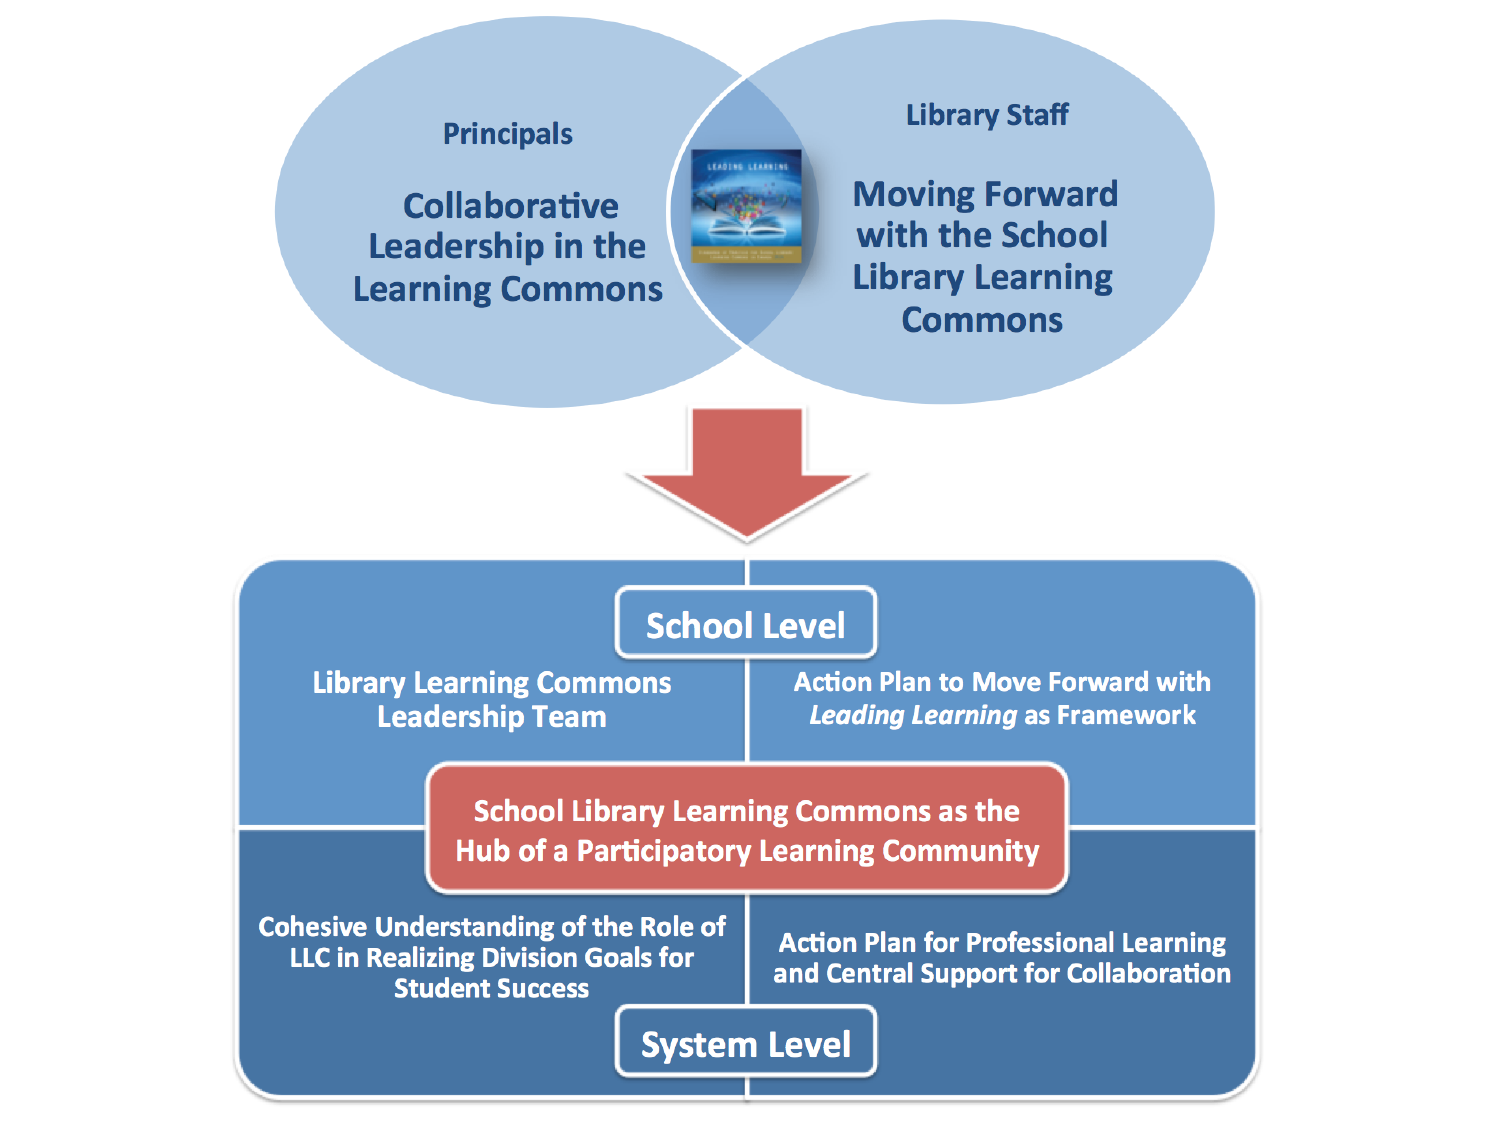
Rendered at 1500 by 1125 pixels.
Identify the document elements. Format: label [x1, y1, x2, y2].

picture [206, 0, 1289, 1125]
